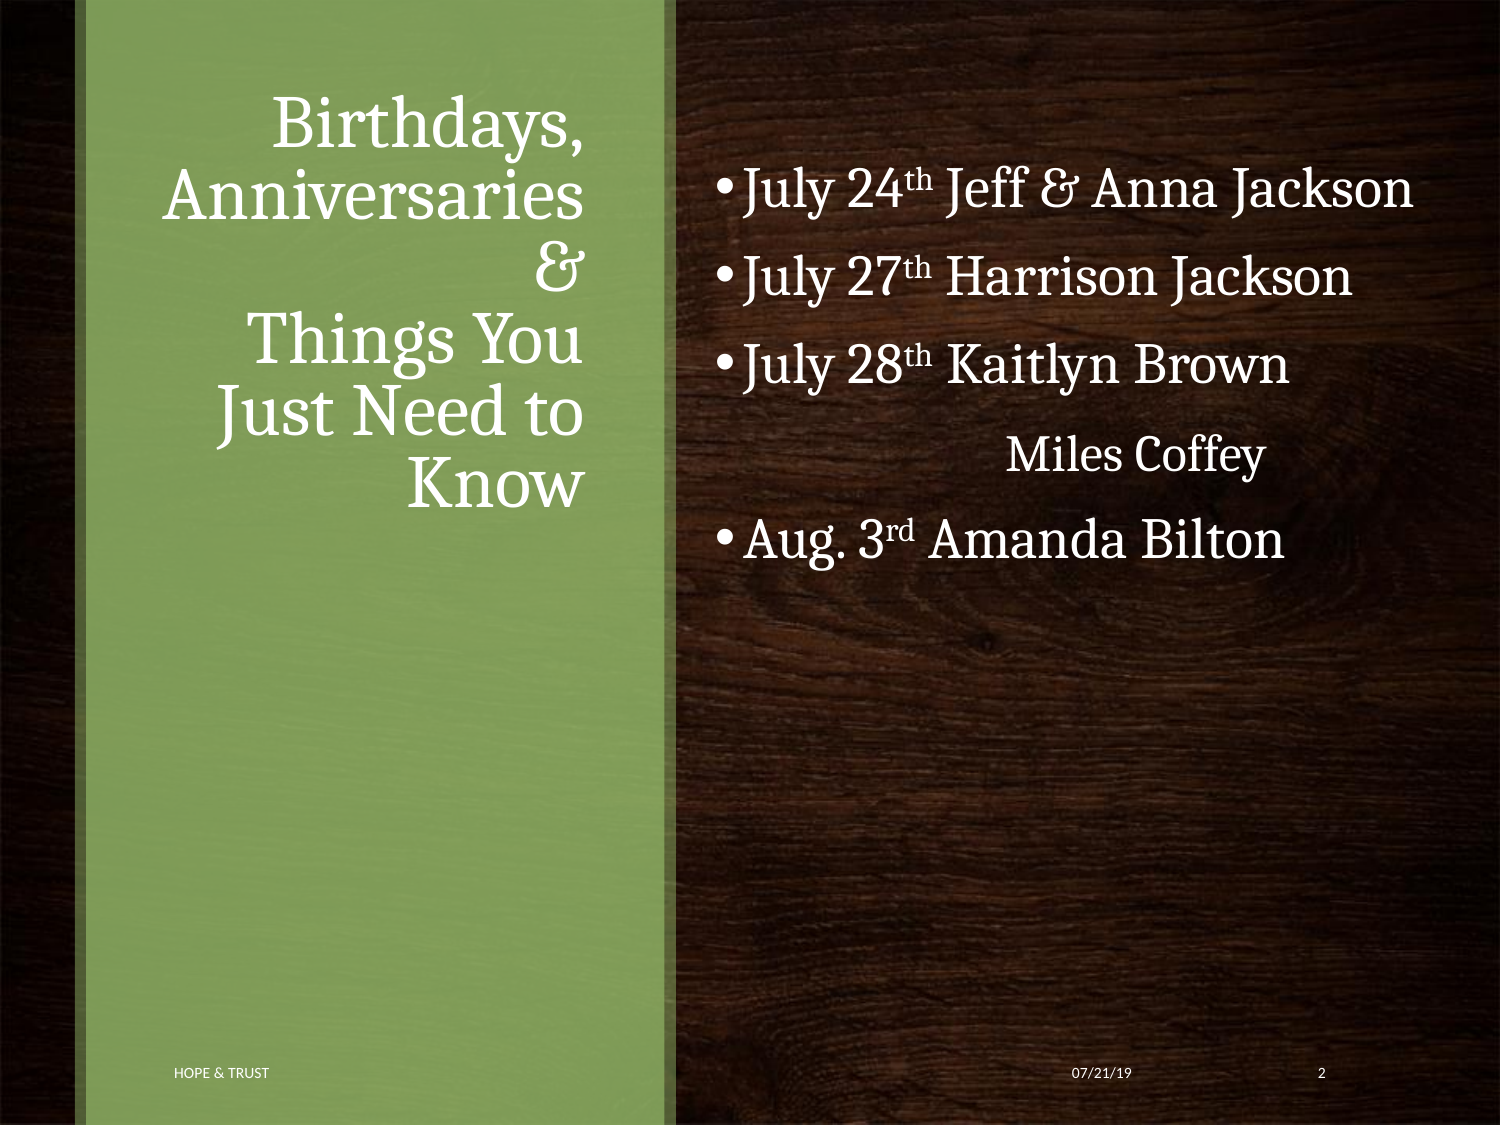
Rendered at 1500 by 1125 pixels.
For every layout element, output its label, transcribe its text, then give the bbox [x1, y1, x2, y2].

slide_number 2 [1190, 1050, 1341, 1096]
list July 24th Jeff & Anna Jackson July 27th Harrison Jackson July 28th Kaitlyn Brown Miles Coffey Aug. 3rd Amanda Bilton [699, 149, 1479, 1050]
picture [676, 0, 1500, 1125]
picture [0, 0, 74, 1125]
footer Hope & Trust [159, 1050, 938, 1096]
title Birthdays, Anniversaries & Things You Just Need to Know [99, 116, 600, 530]
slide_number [984, 1050, 1147, 1096]
